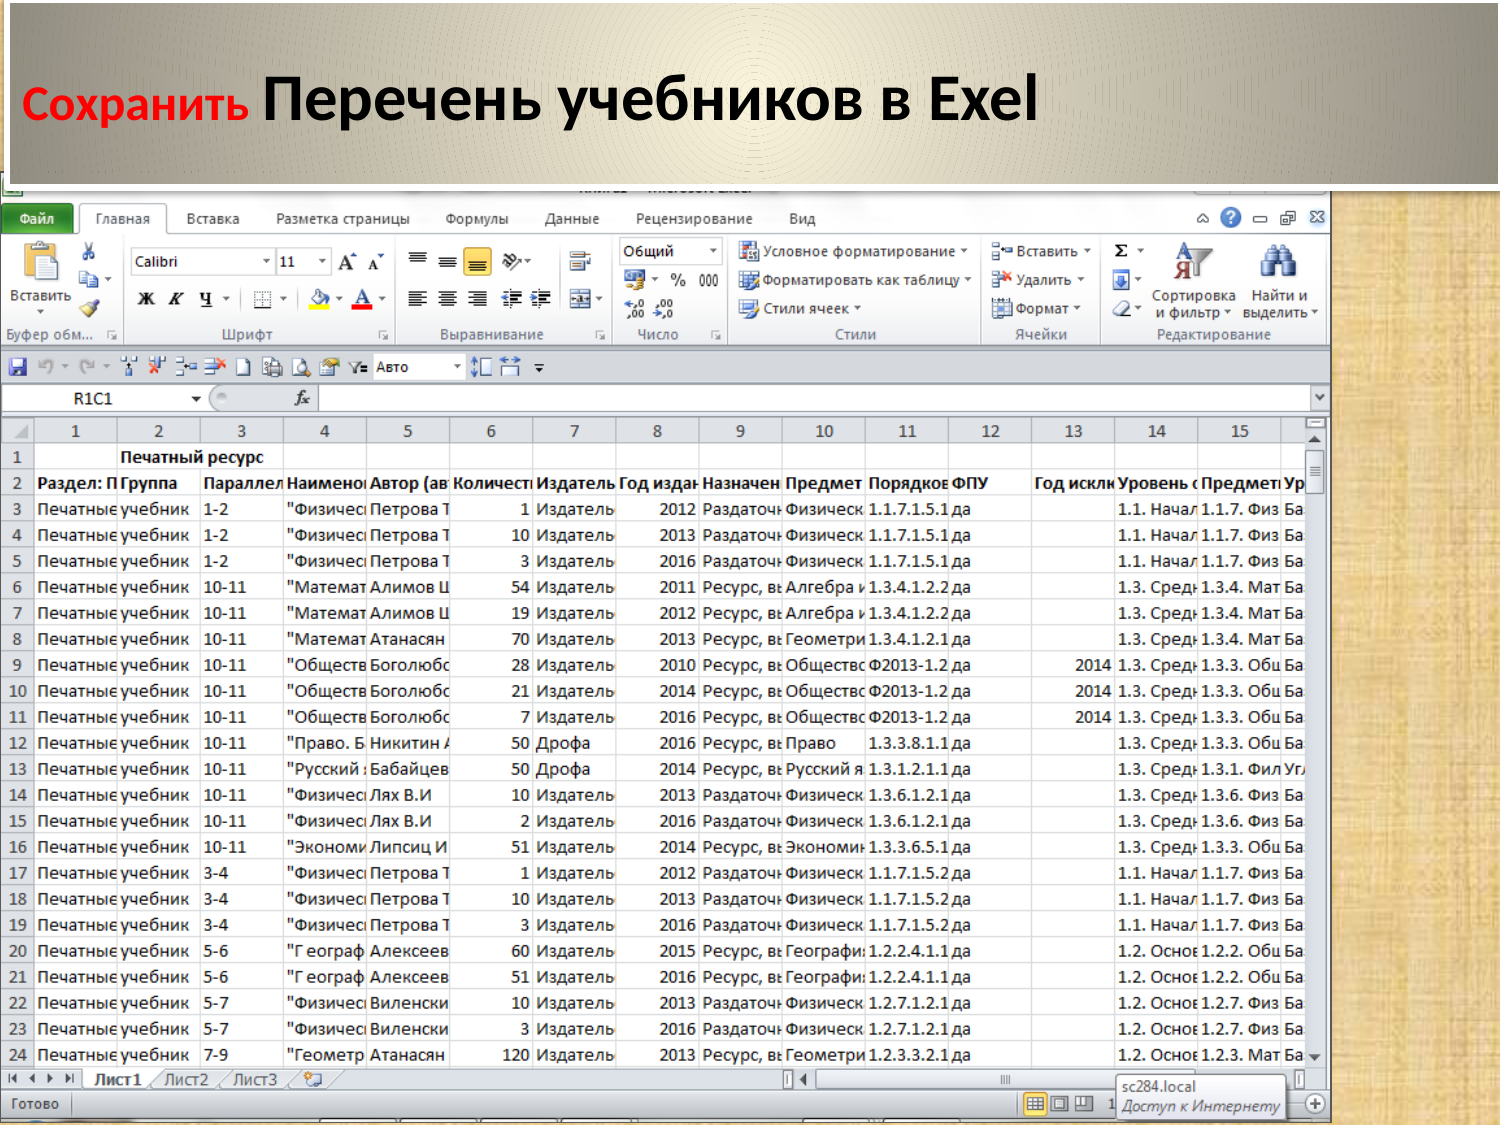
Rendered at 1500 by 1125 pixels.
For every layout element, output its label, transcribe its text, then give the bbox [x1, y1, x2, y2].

picture [0, 0, 4, 171]
title Сохранить Перечень учебников в Exel [4, 0, 1500, 191]
picture [0, 172, 1500, 1125]
